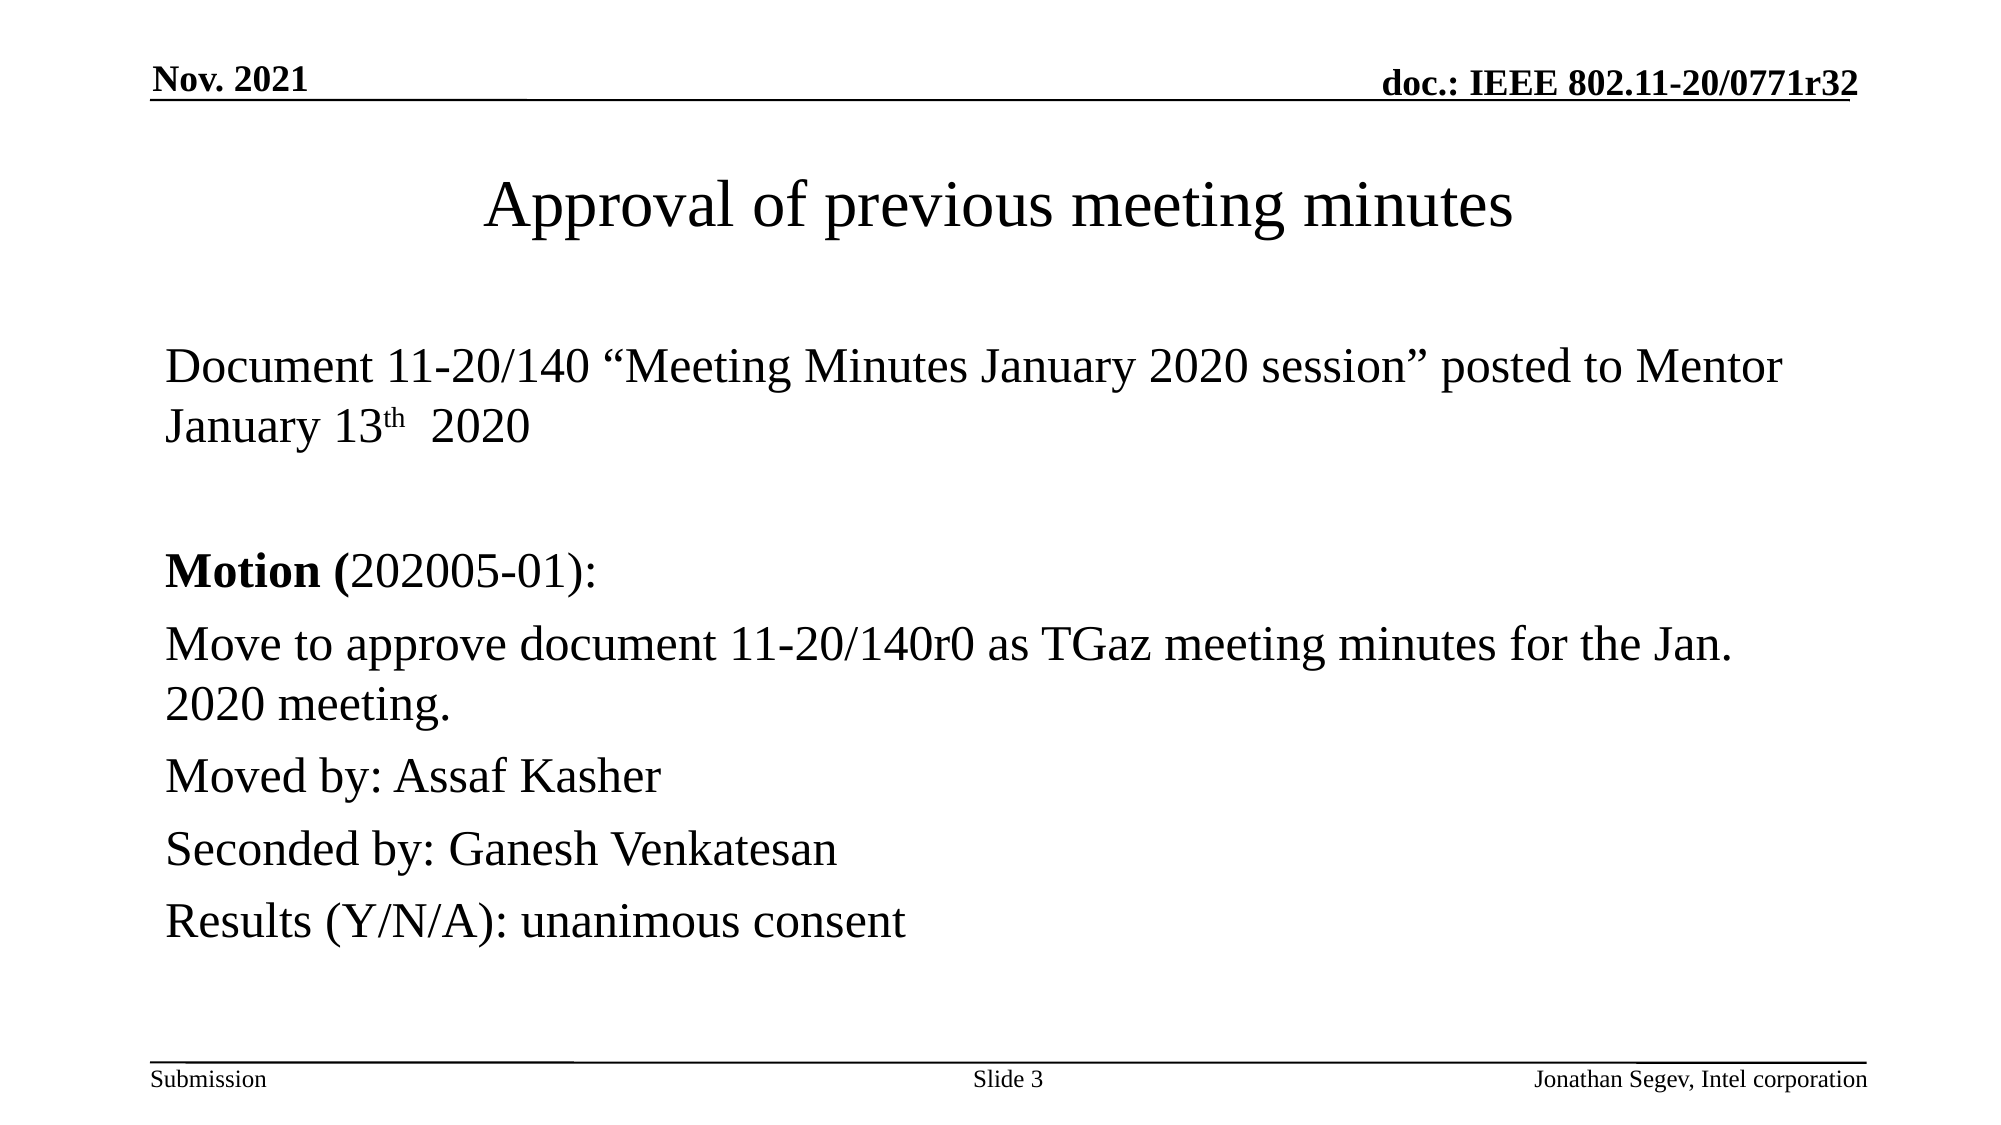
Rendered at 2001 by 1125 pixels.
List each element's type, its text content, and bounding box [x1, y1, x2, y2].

title Approval of previous meeting minutes [149, 112, 1850, 288]
list Document 11-20/140 “Meeting Minutes January 2020 session” posted to Mentor January 13th 2020 Motion (202005-01): Move to approve document 11-20/140r0 as TGaz meeting minutes for the Jan. 2020 meeting. Moved by: Assaf Kasher Seconded by: Ganesh Venkatesan Results (Y/N/A): unanimous consent [149, 324, 1850, 1000]
footer Jonathan Segev, Intel corporation [1171, 1061, 1869, 1093]
slide_number Slide 3 [950, 1061, 1067, 1123]
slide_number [152, 54, 563, 100]
